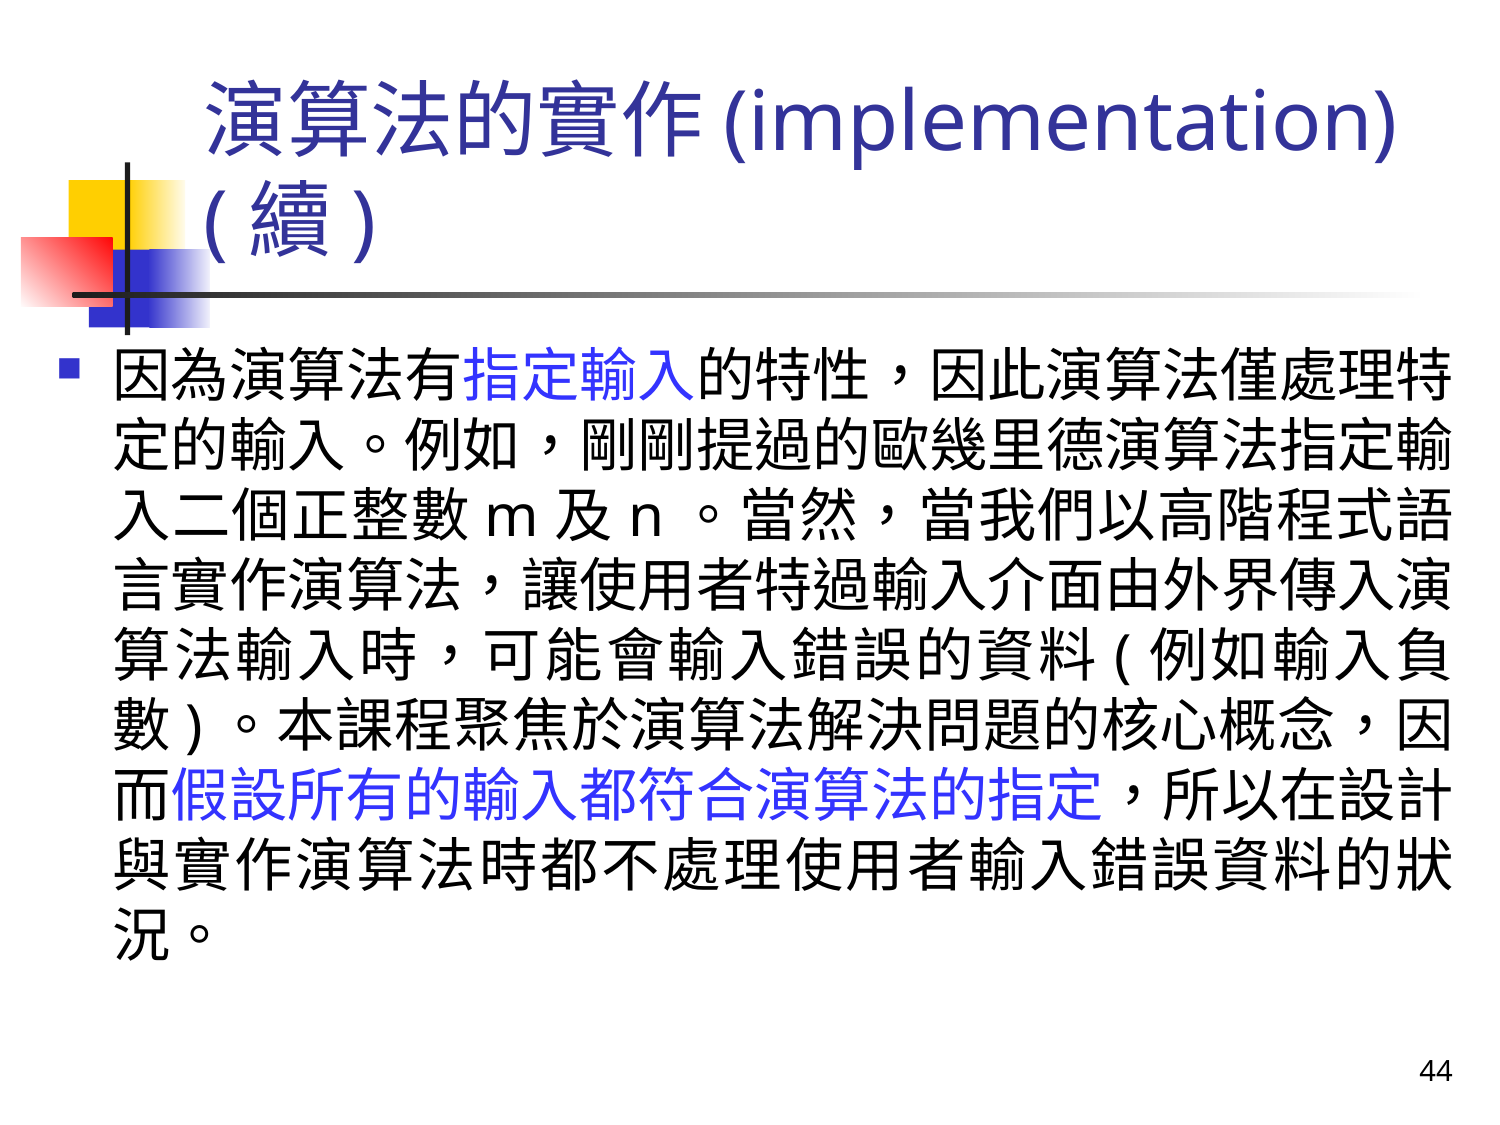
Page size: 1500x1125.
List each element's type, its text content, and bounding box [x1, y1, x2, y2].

slide_number 44 [1154, 1023, 1468, 1100]
list 因為演算法有指定輸入的特性，因此演算法僅處理特定的輸入。例如，剛剛提過的歐幾里德演算法指定輸入二個正整數m及n。當然，當我們以高階程式語言實作演算法，讓使用者特過輸入介面由外界傳入演算法輸入時，可能會輸入錯誤的資料(例如輸入負數)。本課程聚焦於演算法解決問題的核心概念，因而假設所有的輸入都符合演算法的指定，所以在設計與實作演算法時都不處理使用者輸入錯誤資料的狀況。 [41, 331, 1469, 1094]
title 演算法的實作(implementation)(續) [188, 35, 1483, 275]
